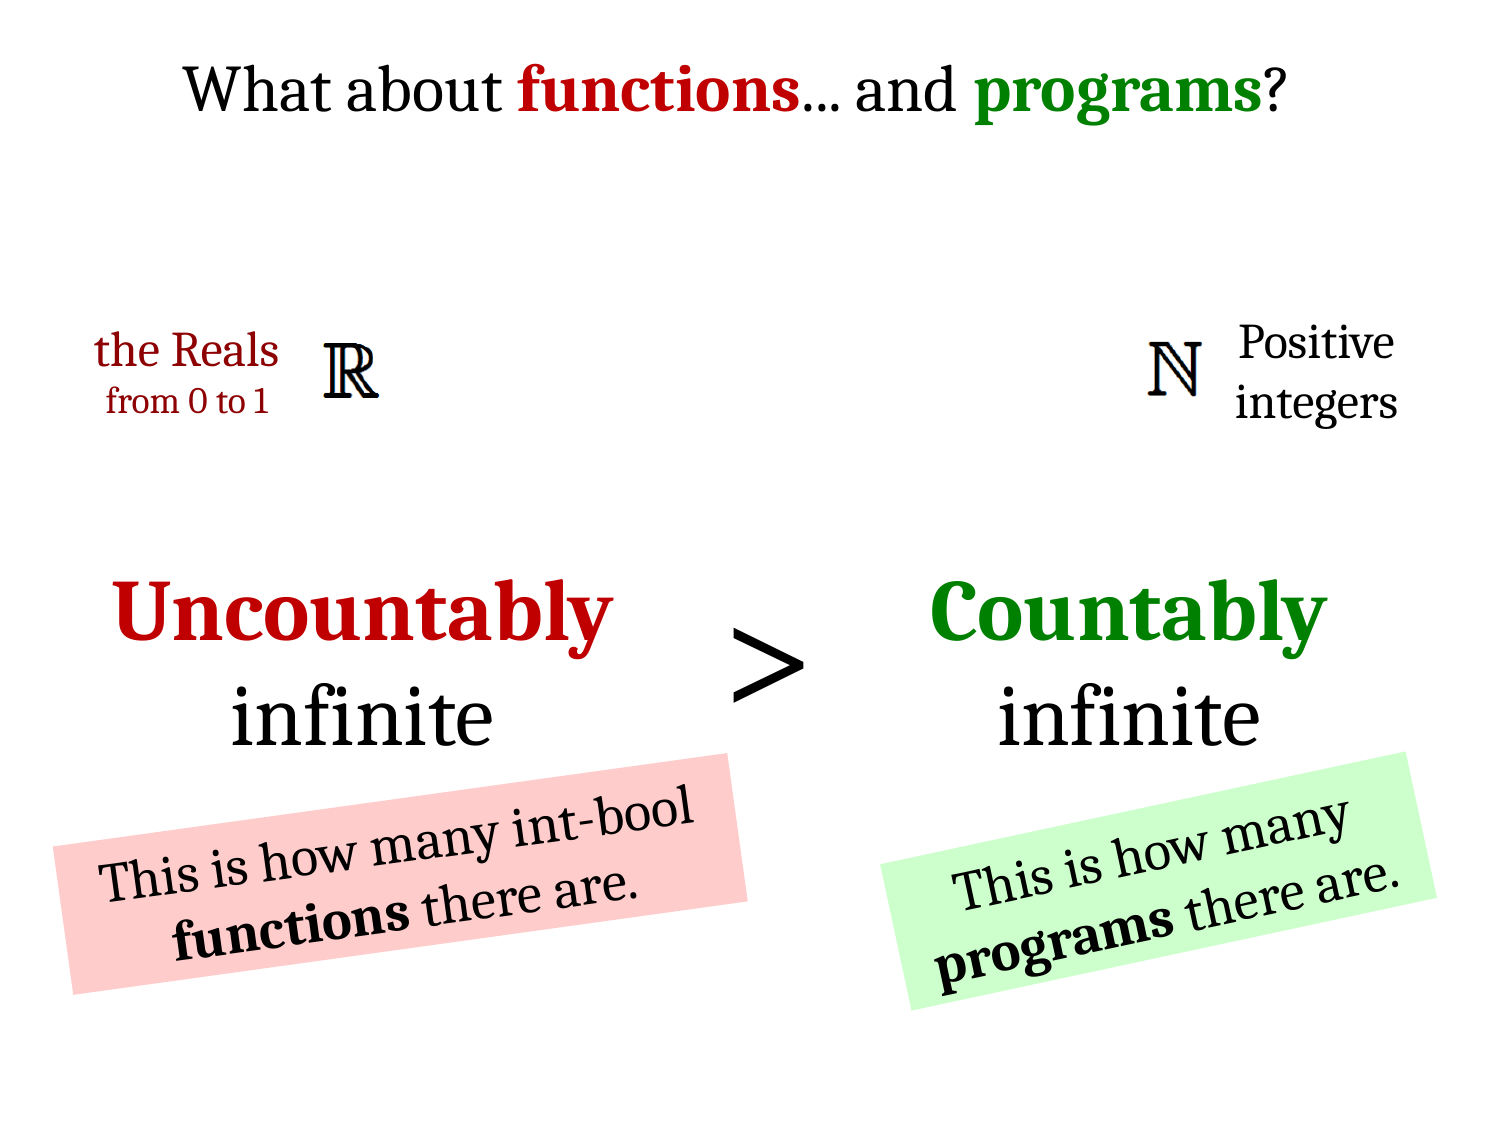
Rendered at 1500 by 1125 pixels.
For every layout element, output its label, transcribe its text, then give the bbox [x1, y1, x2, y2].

picture [1137, 332, 1209, 407]
text_box This is how many programs there are. [880, 751, 1437, 1011]
text_box Countably infinite [895, 545, 1363, 771]
text_box > [711, 558, 812, 754]
text_box What about functions... and programs? [87, 37, 1388, 133]
picture [313, 331, 389, 407]
text_box This is how many int-bool functions there are. [52, 753, 748, 995]
text_box the Reals from 0 to 1 [37, 308, 336, 429]
text_box Uncountably infinite [87, 545, 638, 771]
text_box Positive integers [1208, 301, 1425, 436]
